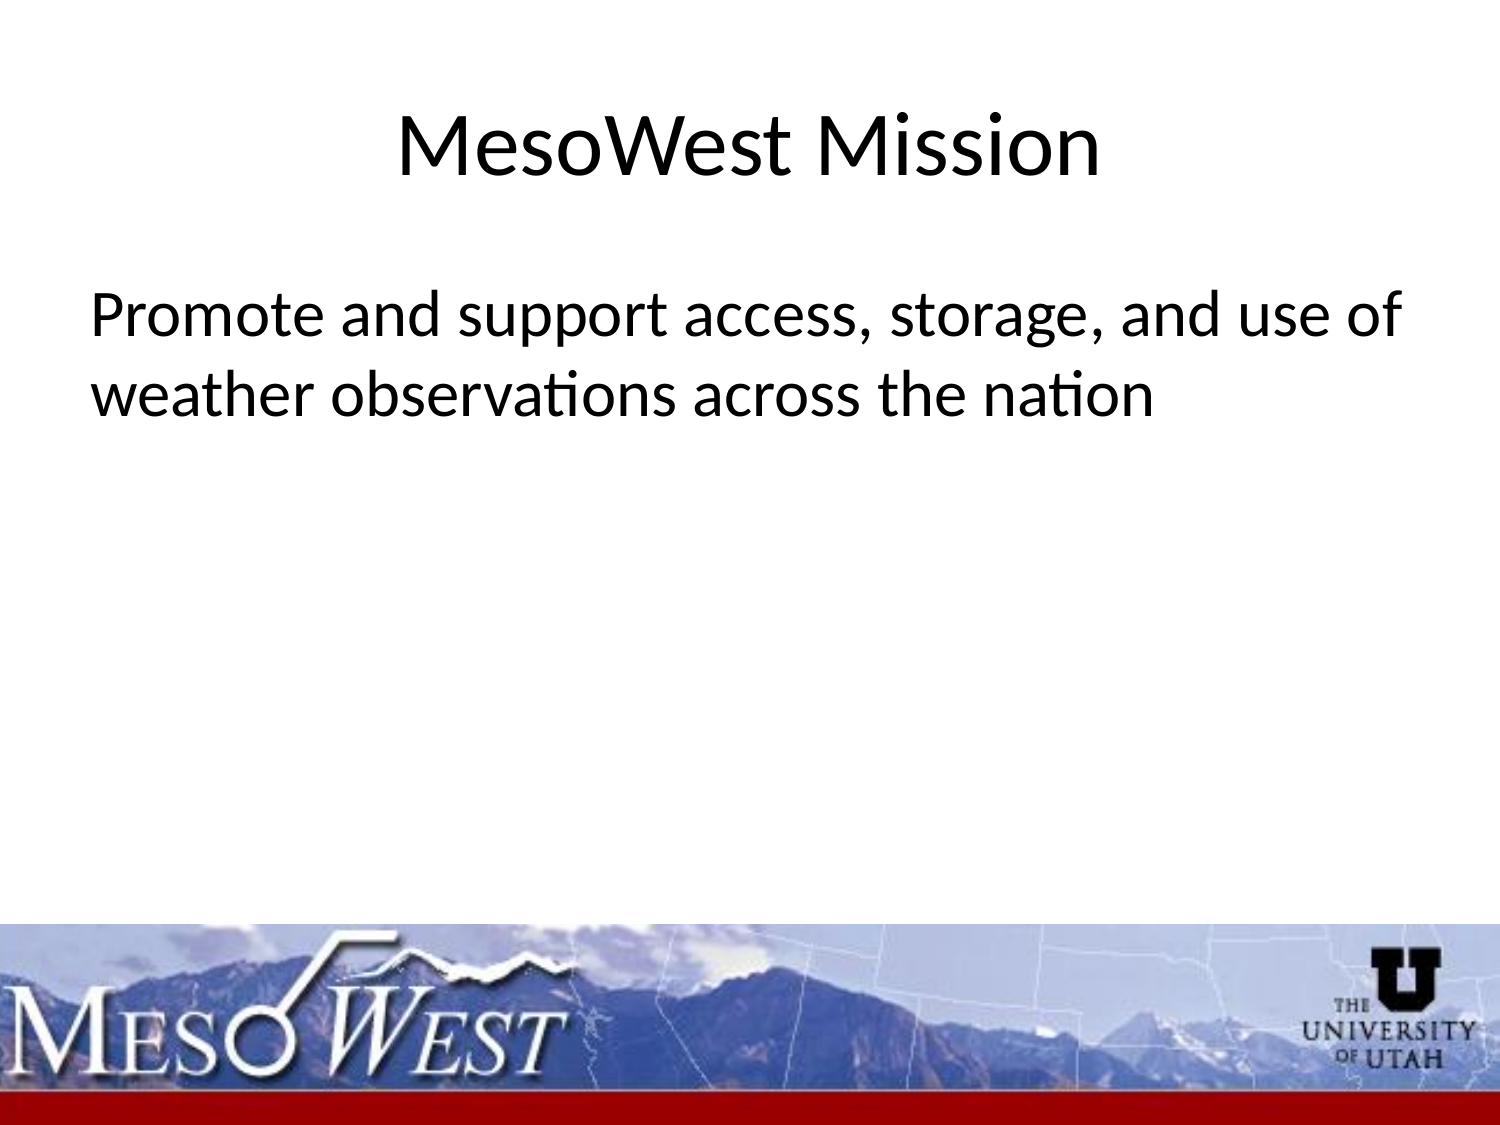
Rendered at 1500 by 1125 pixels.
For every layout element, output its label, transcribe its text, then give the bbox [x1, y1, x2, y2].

title MesoWest Mission [75, 45, 1425, 233]
list Promote and support access, storage, and use of weather observations across the nation [75, 262, 1425, 923]
picture [0, 924, 1500, 1125]
